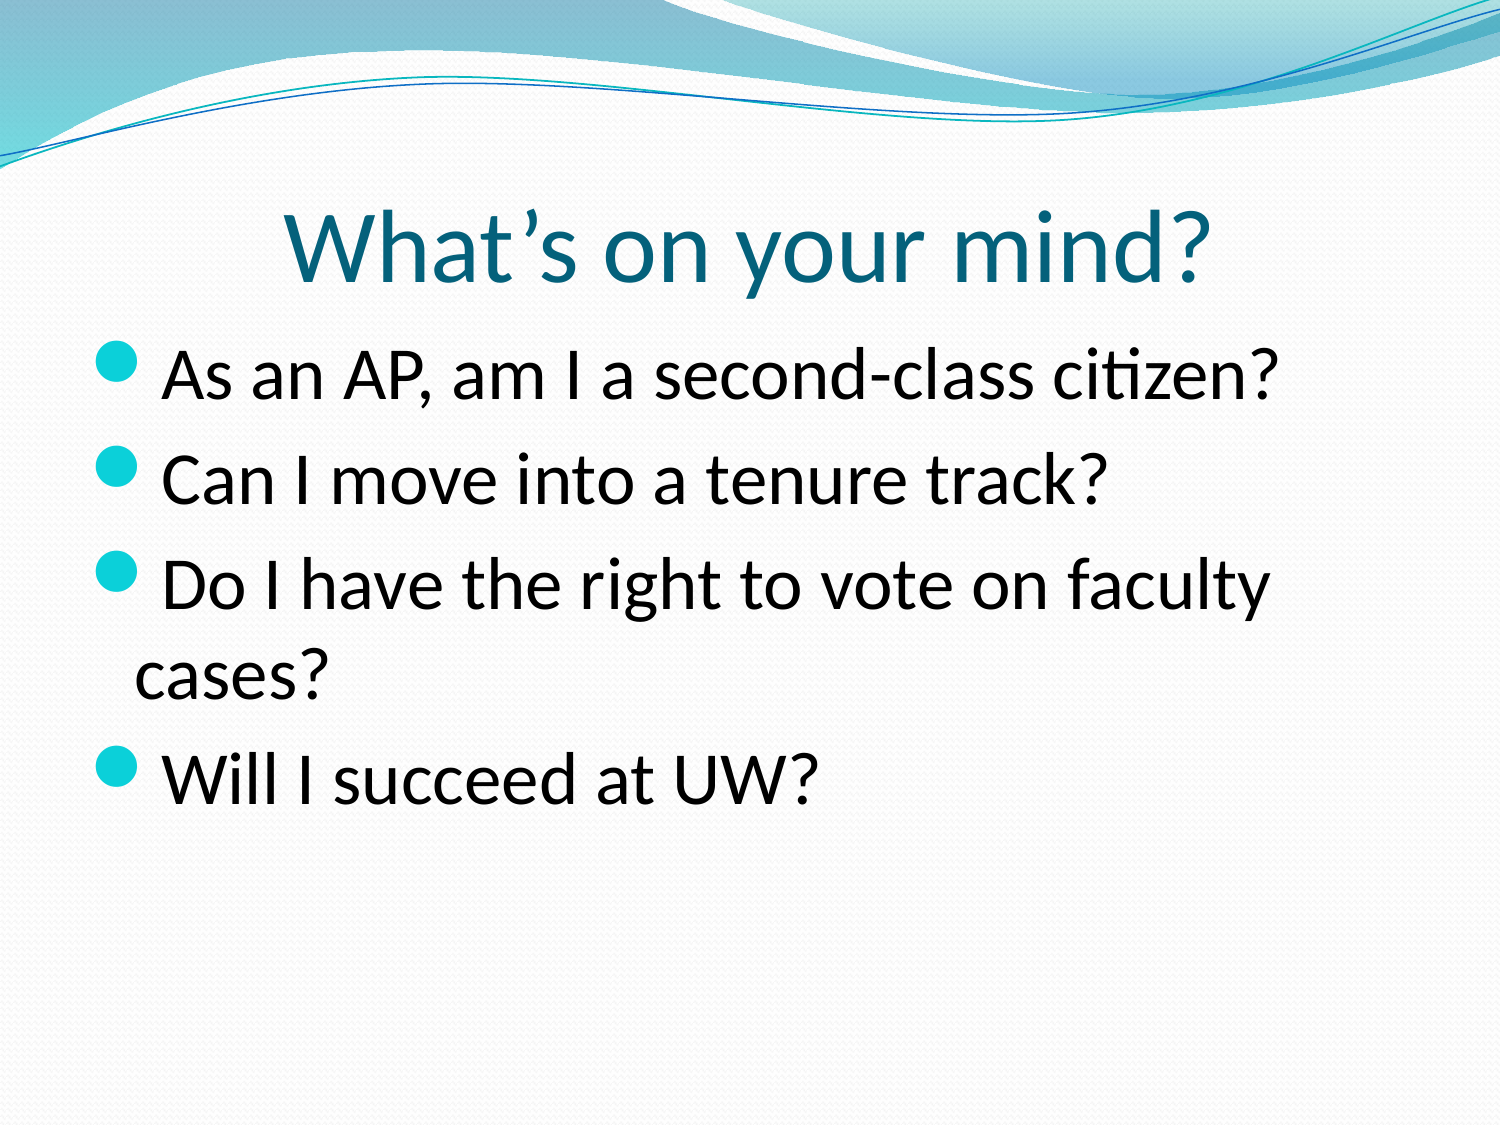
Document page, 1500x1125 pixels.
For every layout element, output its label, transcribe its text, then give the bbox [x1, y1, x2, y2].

list As an AP, am I a second-class citizen? Can I move into a tenure track? Do I have the right to vote on faculty cases? Will I succeed at UW? [75, 317, 1425, 1038]
title What’s on your mind? [75, 115, 1425, 303]
